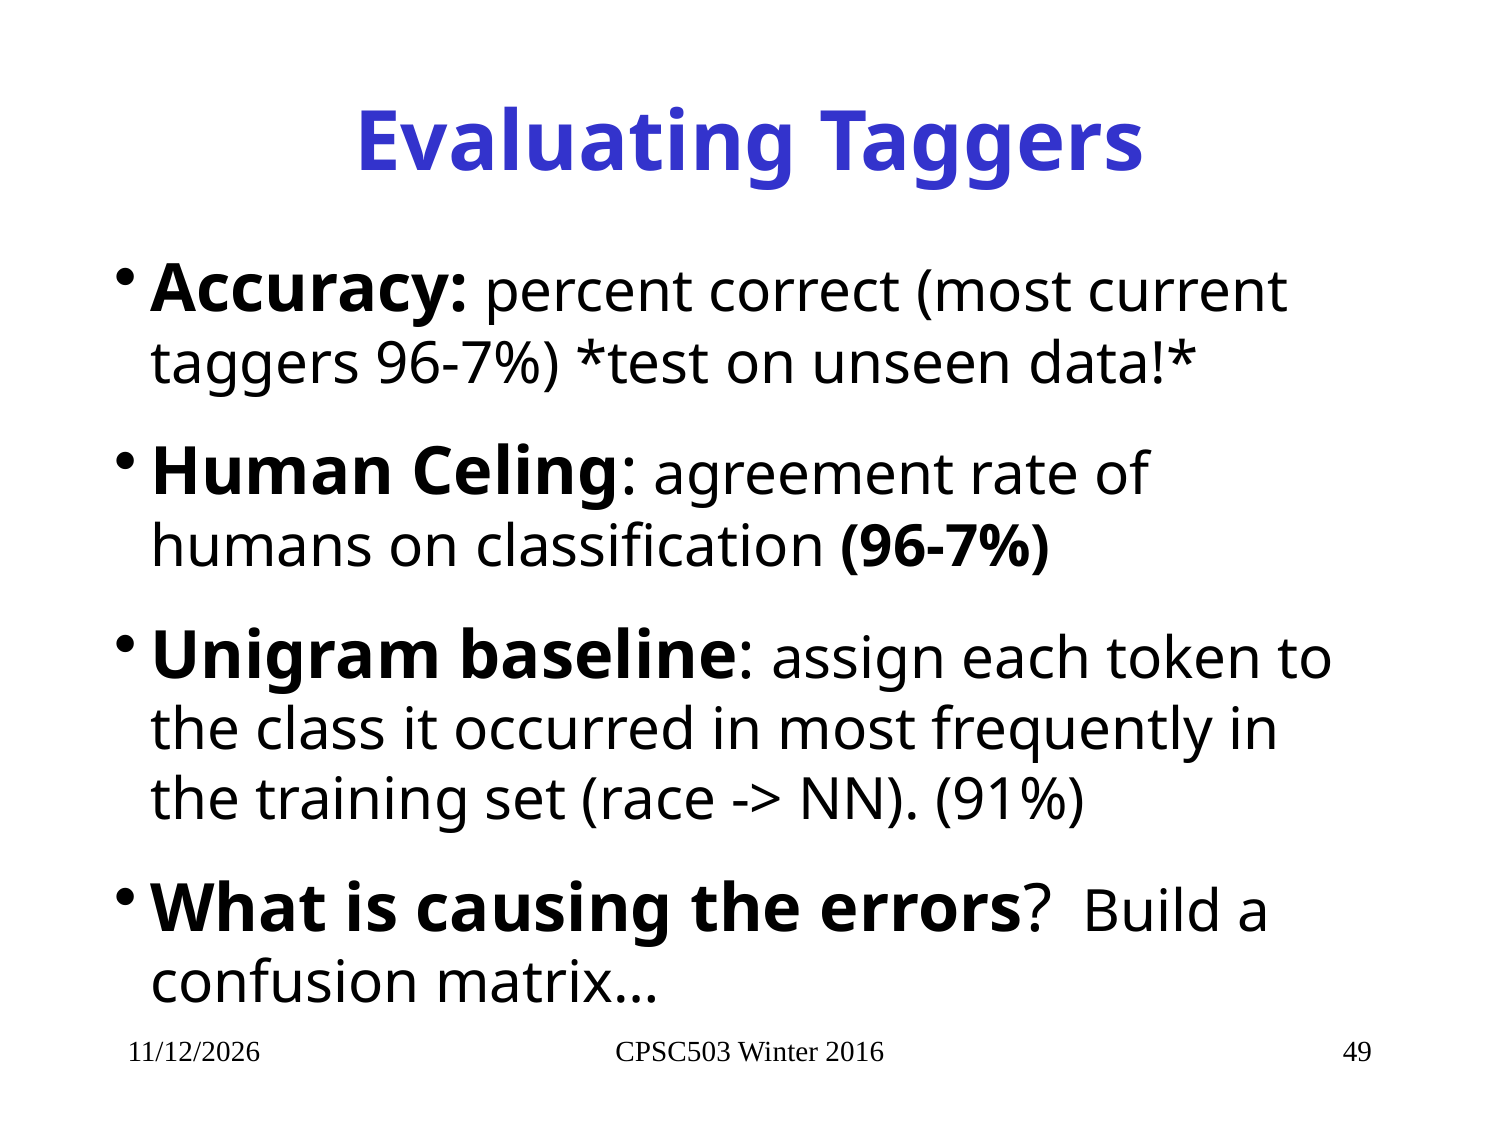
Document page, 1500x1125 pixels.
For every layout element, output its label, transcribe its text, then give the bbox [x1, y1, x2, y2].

slide_number 49 [1074, 1024, 1388, 1101]
footer CPSC503 Winter 2016 [512, 1024, 988, 1101]
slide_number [112, 1024, 426, 1101]
title Evaluating Taggers [112, 99, 1388, 176]
text_box Accuracy: percent correct (most current taggers 96-7%) *test on unseen data!* Human Celing: agreement rate of humans on classification (96-7%) Unigram baseline: assign each token to the class it occurred in most frequently in the training set (race -> NN). (91%) What is causing the errors? Build a confusion matrix… [99, 237, 1388, 1022]
